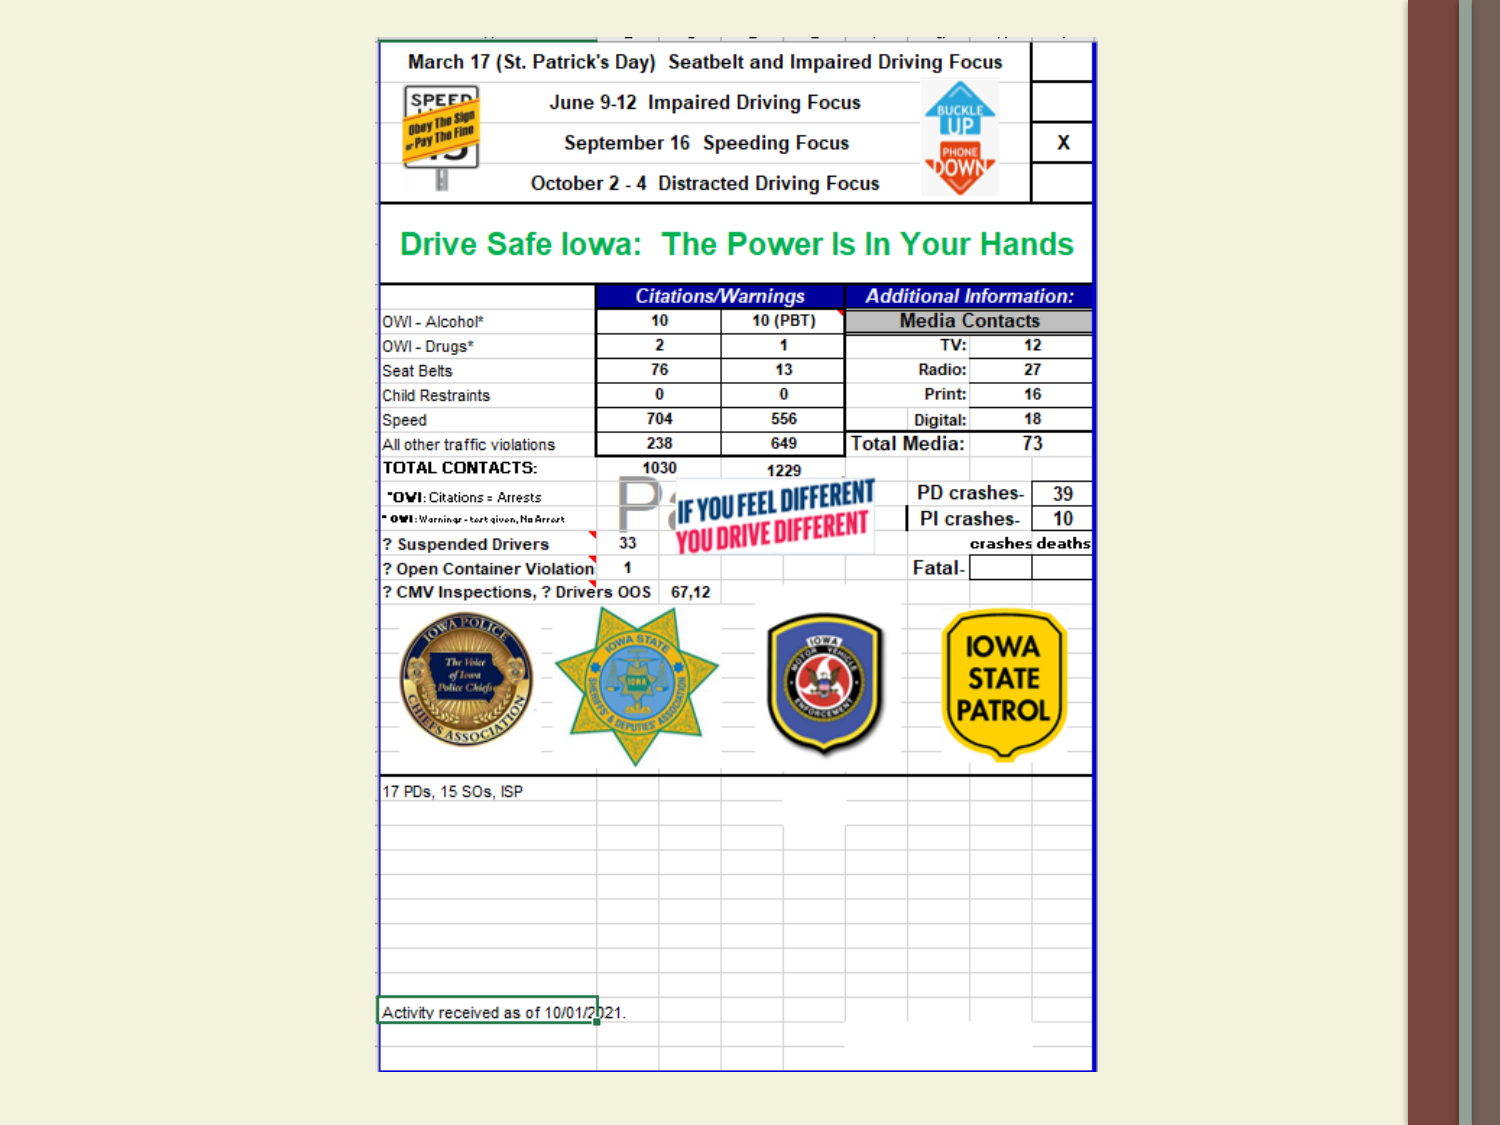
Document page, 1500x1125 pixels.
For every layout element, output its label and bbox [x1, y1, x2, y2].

picture [374, 37, 1098, 1073]
